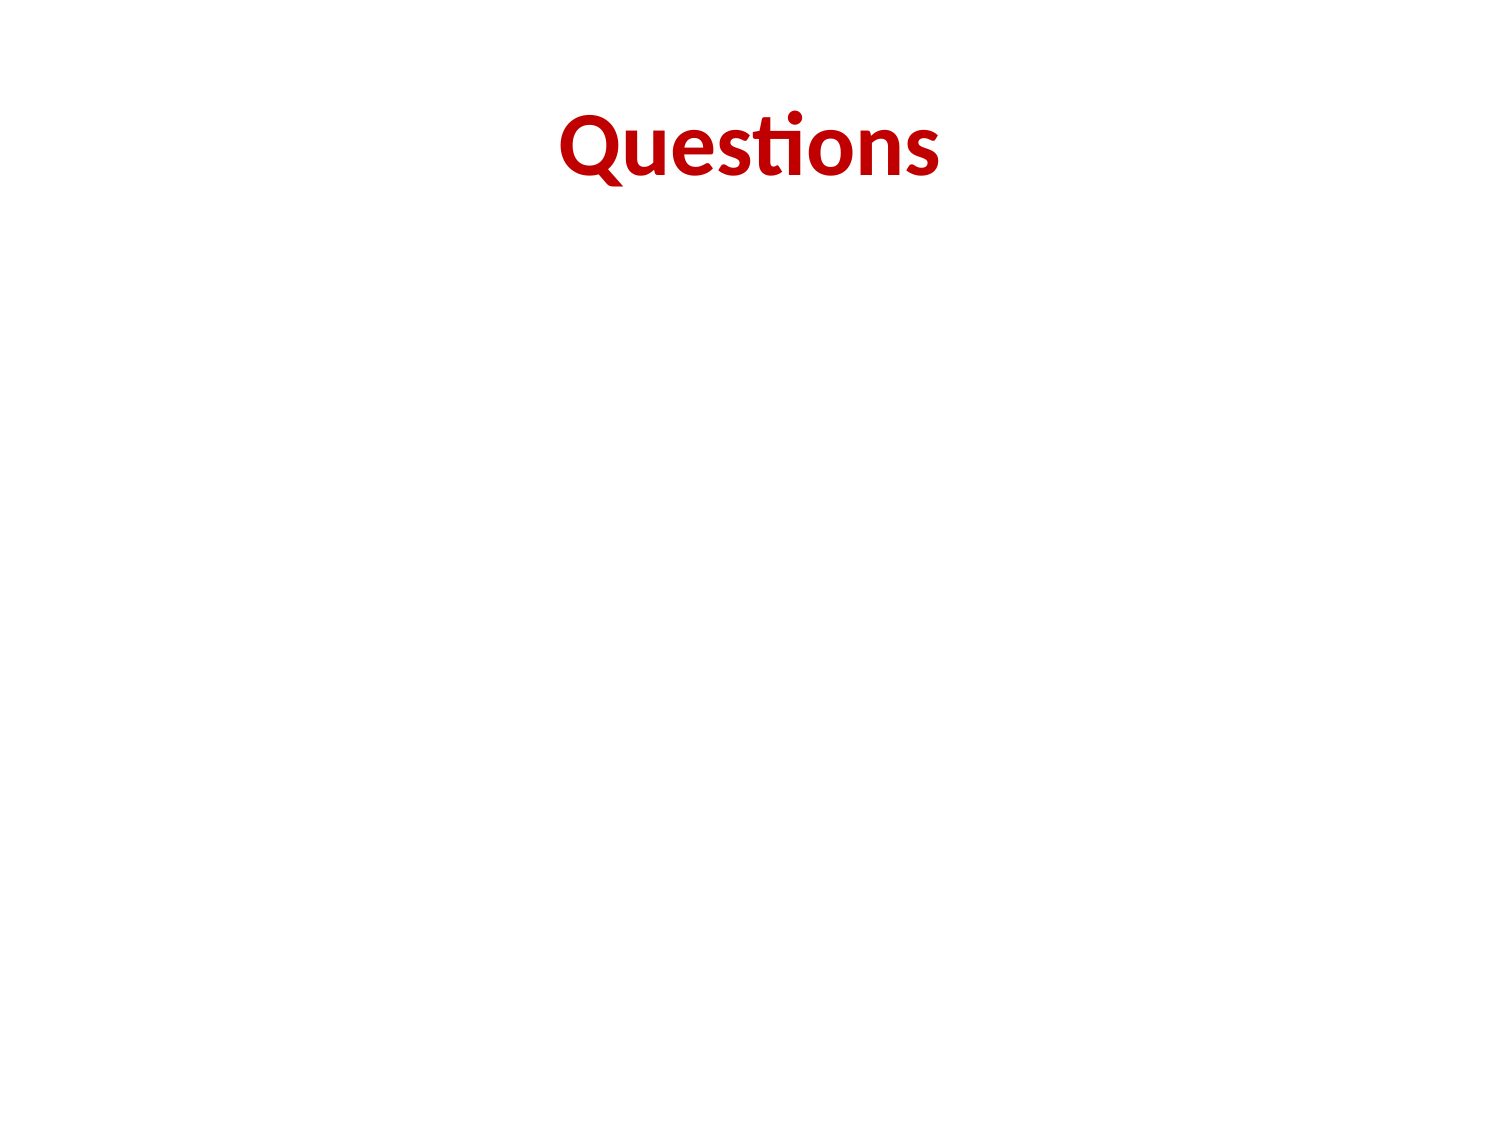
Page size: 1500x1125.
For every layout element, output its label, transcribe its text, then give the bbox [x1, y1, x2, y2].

title Questions [75, 45, 1425, 233]
